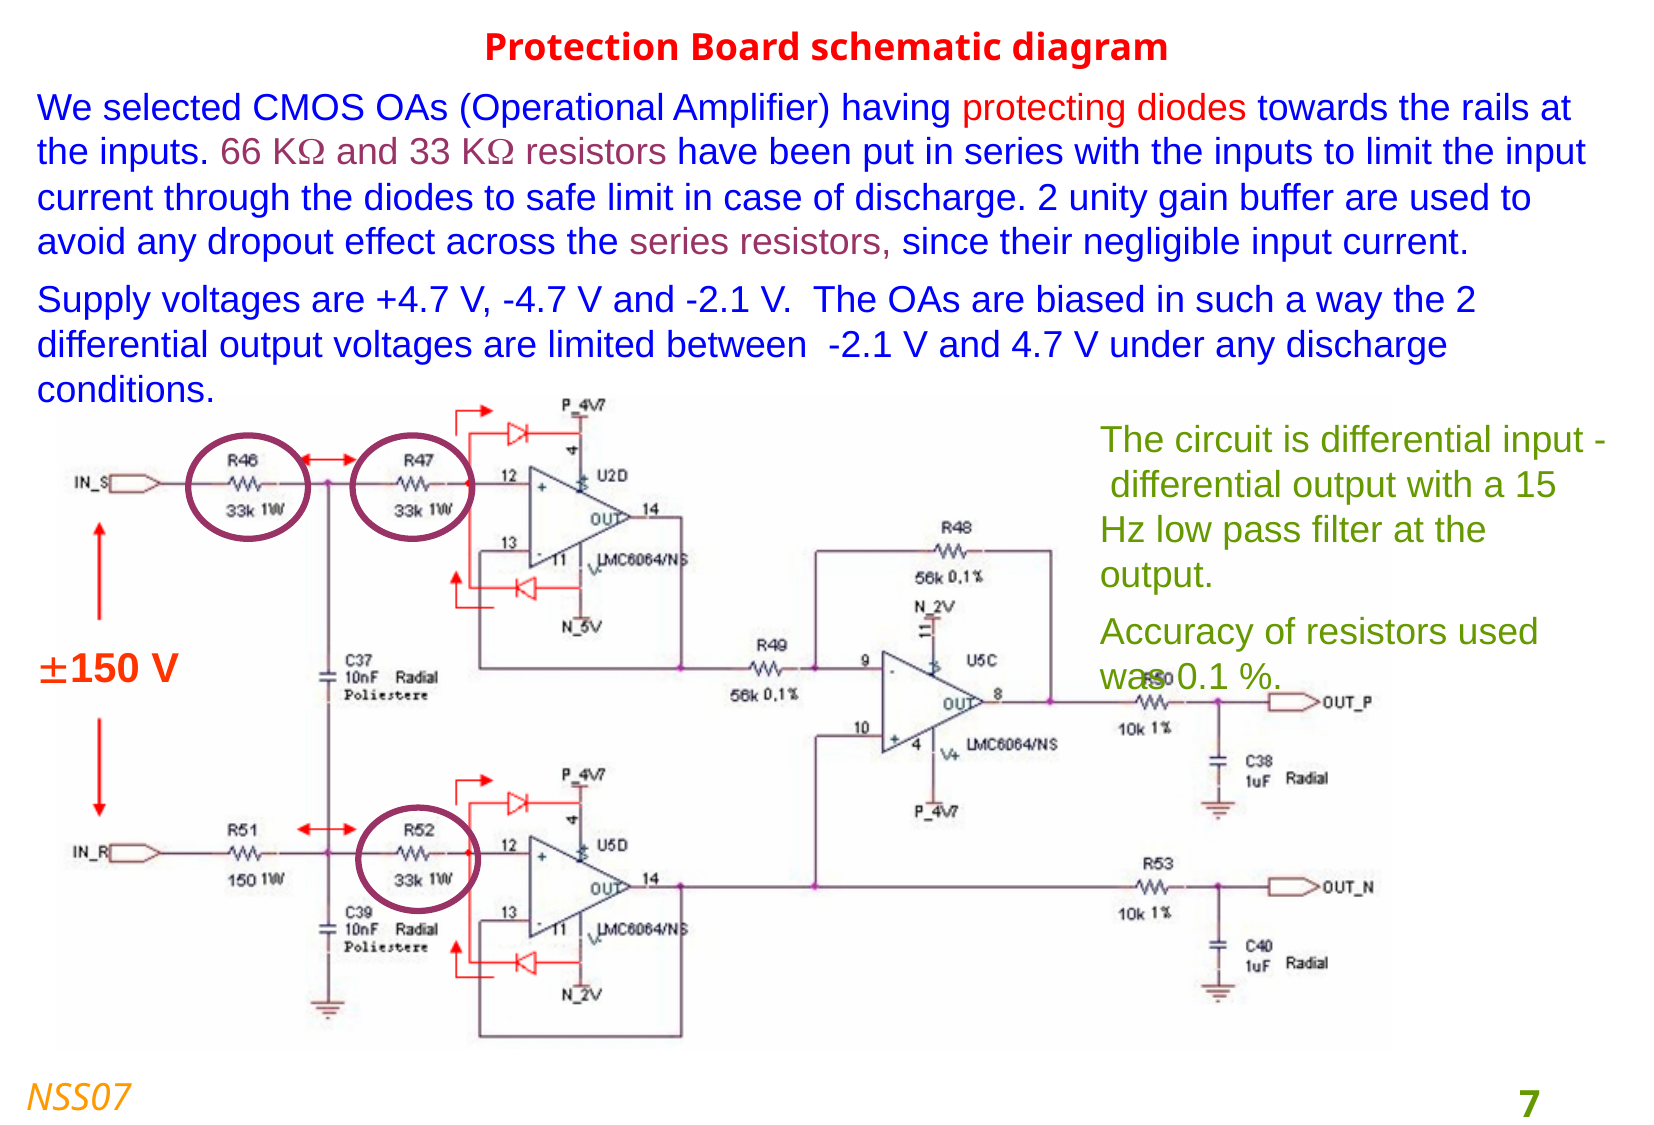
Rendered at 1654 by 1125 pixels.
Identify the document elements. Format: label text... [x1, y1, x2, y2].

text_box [21, 393, 1393, 1050]
text_box We selected CMOS OAs (Operational Amplifier) having protecting diodes towards the rails at the inputs. 66 K and 33 K resistors have been put in series with the inputs to limit the input current through the diodes to safe limit in case of discharge. 2 unity gain buffer are used to avoid any dropout effect across the series resistors, since their negligible input current. Supply voltages are +4.7 V, -4.7 V and -2.1 V. The OAs are biased in such a way the 2 differential output voltages are limited between -2.1 V and 4.7 V under any discharge conditions. [22, 75, 1625, 407]
title Protection Board schematic diagram [82, 14, 1572, 75]
text_box The circuit is differential input - differential output with a 15 Hz low pass filter at the output. Accuracy of resistors used was 0.1 %. [1396, 407, 1625, 705]
